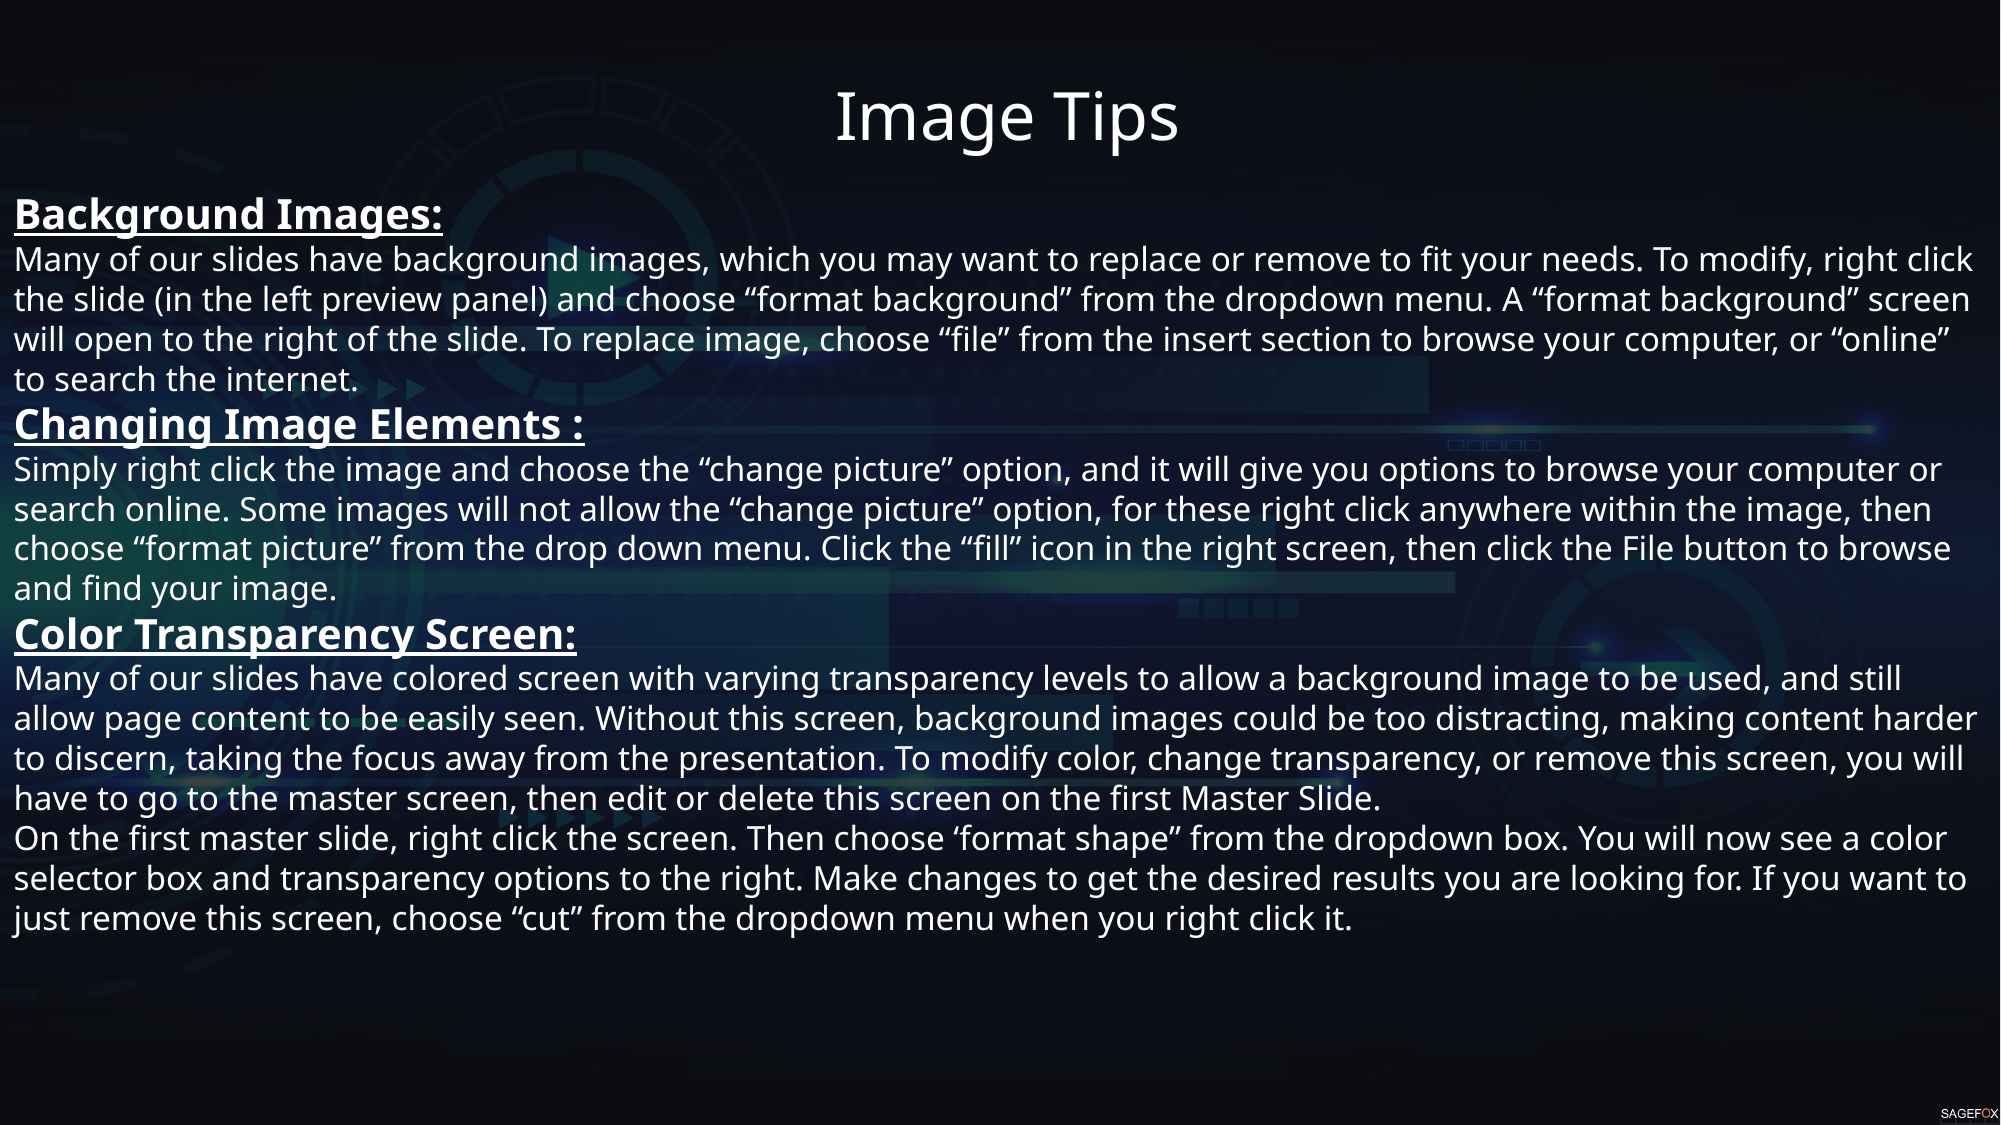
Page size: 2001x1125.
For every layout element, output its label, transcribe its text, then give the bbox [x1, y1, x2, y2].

text_box Background Images: Many of our slides have background images, which you may want to replace or remove to fit your needs. To modify, right click the slide (in the left preview panel) and choose “format background” from the dropdown menu. A “format background” screen will open to the right of the slide. To replace image, choose “file” from the insert section to browse your computer, or “online” to search the internet. Changing Image Elements : Simply right click the image and choose the “change picture” option, and it will give you options to browse your computer or search online. Some images will not allow the “change picture” option, for these right click anywhere within the image, then choose “format picture” from the drop down menu. Click the “fill” icon in the right screen, then click the File button to browse and find your image. Color Transparency Screen: Many of our slides have colored screen with varying transparency levels to allow a background image to be used, and still allow page content to be easily seen. Without this screen, background images could be too distracting, making content harder to discern, taking the focus away from the presentation. To modify color, change transparency, or remove this screen, you will have to go to the master screen, then edit or delete this screen on the first Master Slide. On the first master slide, right click the screen. Then choose ‘format shape” from the dropdown box. You will now see a color selector box and transparency options to the right. Make changes to get the desired results you are looking for. If you want to just remove this screen, choose “cut” from the dropdown menu when you right click it. [0, 0, 2000, 1125]
title Image Tips [597, 59, 1420, 177]
